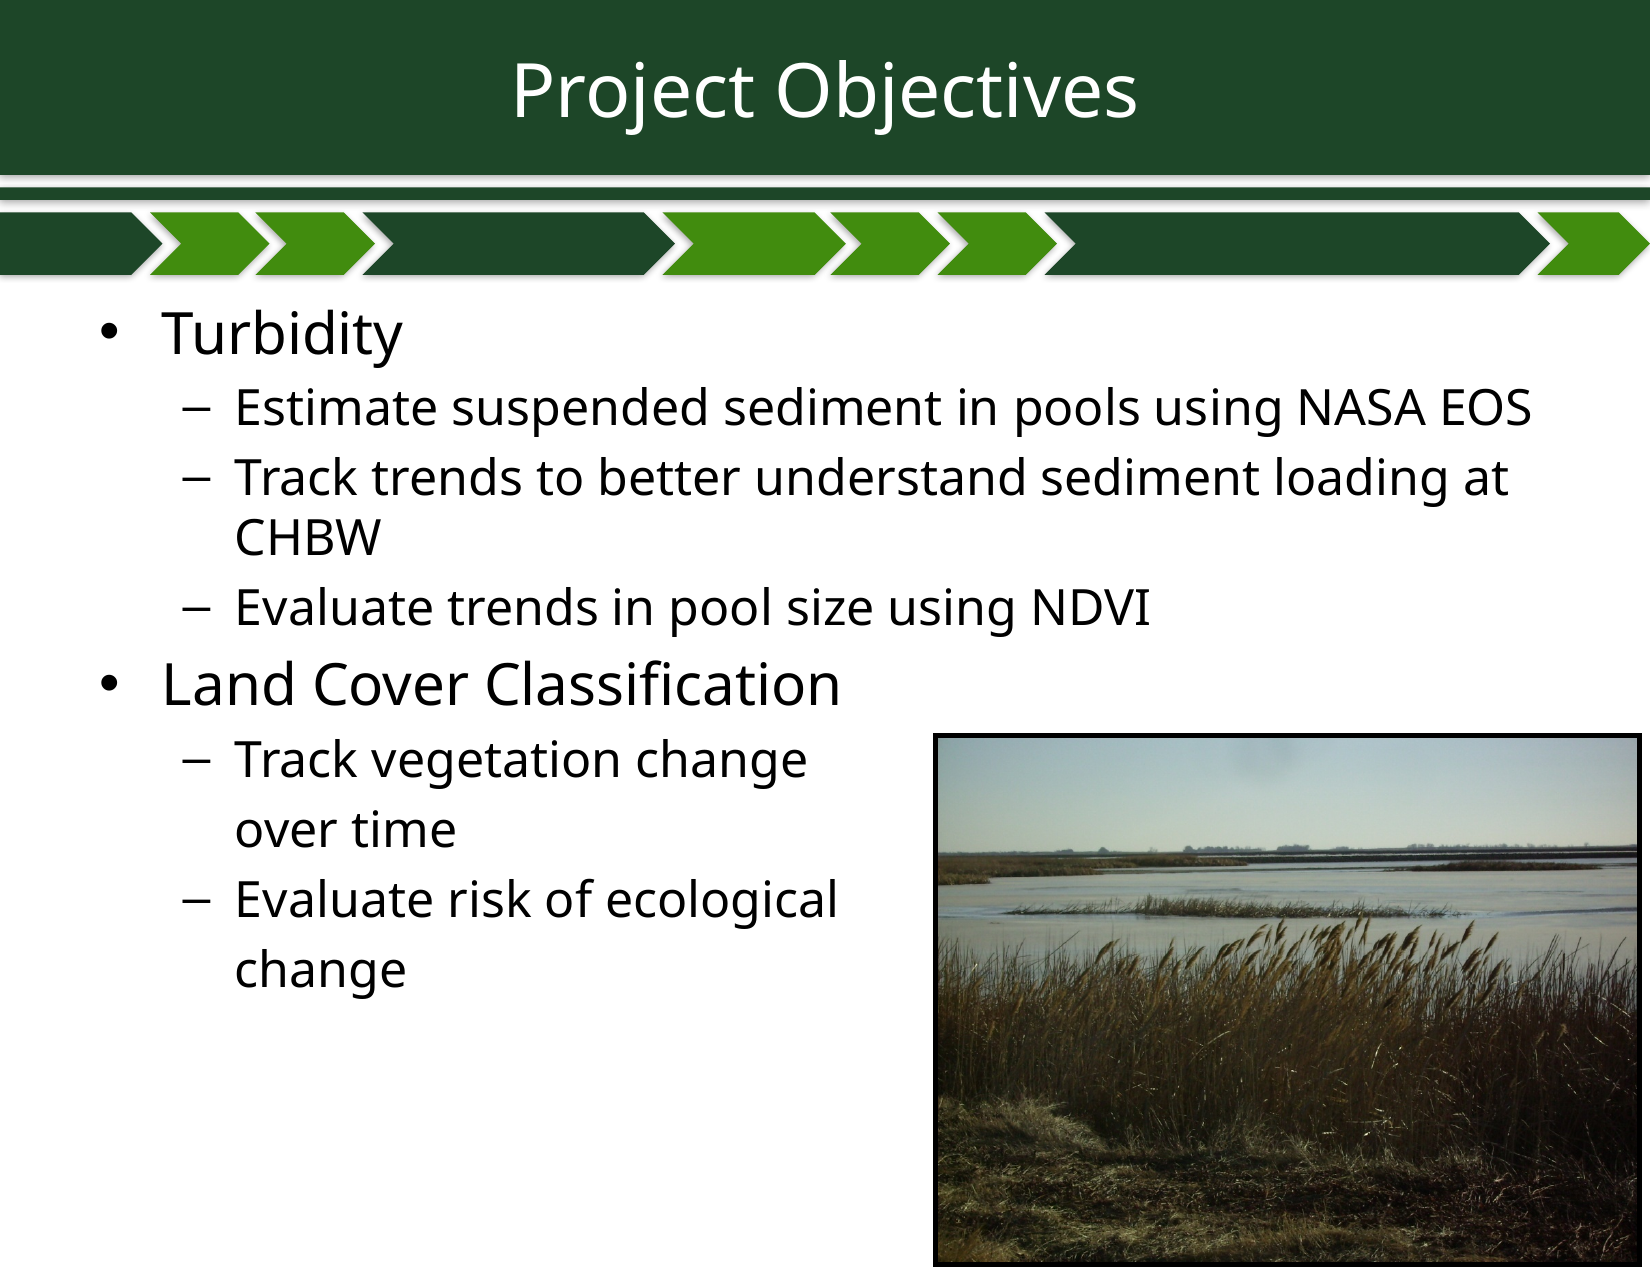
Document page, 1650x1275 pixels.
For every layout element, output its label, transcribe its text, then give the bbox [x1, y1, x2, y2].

title Project Objectives [82, 0, 1568, 175]
list Turbidity Estimate suspended sediment in pools using NASA EOS Track trends to better understand sediment loading at CHBW Evaluate trends in pool size using NDVI Land Cover Classification Track vegetation change over time Evaluate risk of ecological change [82, 287, 1568, 1225]
picture [937, 737, 1638, 1263]
